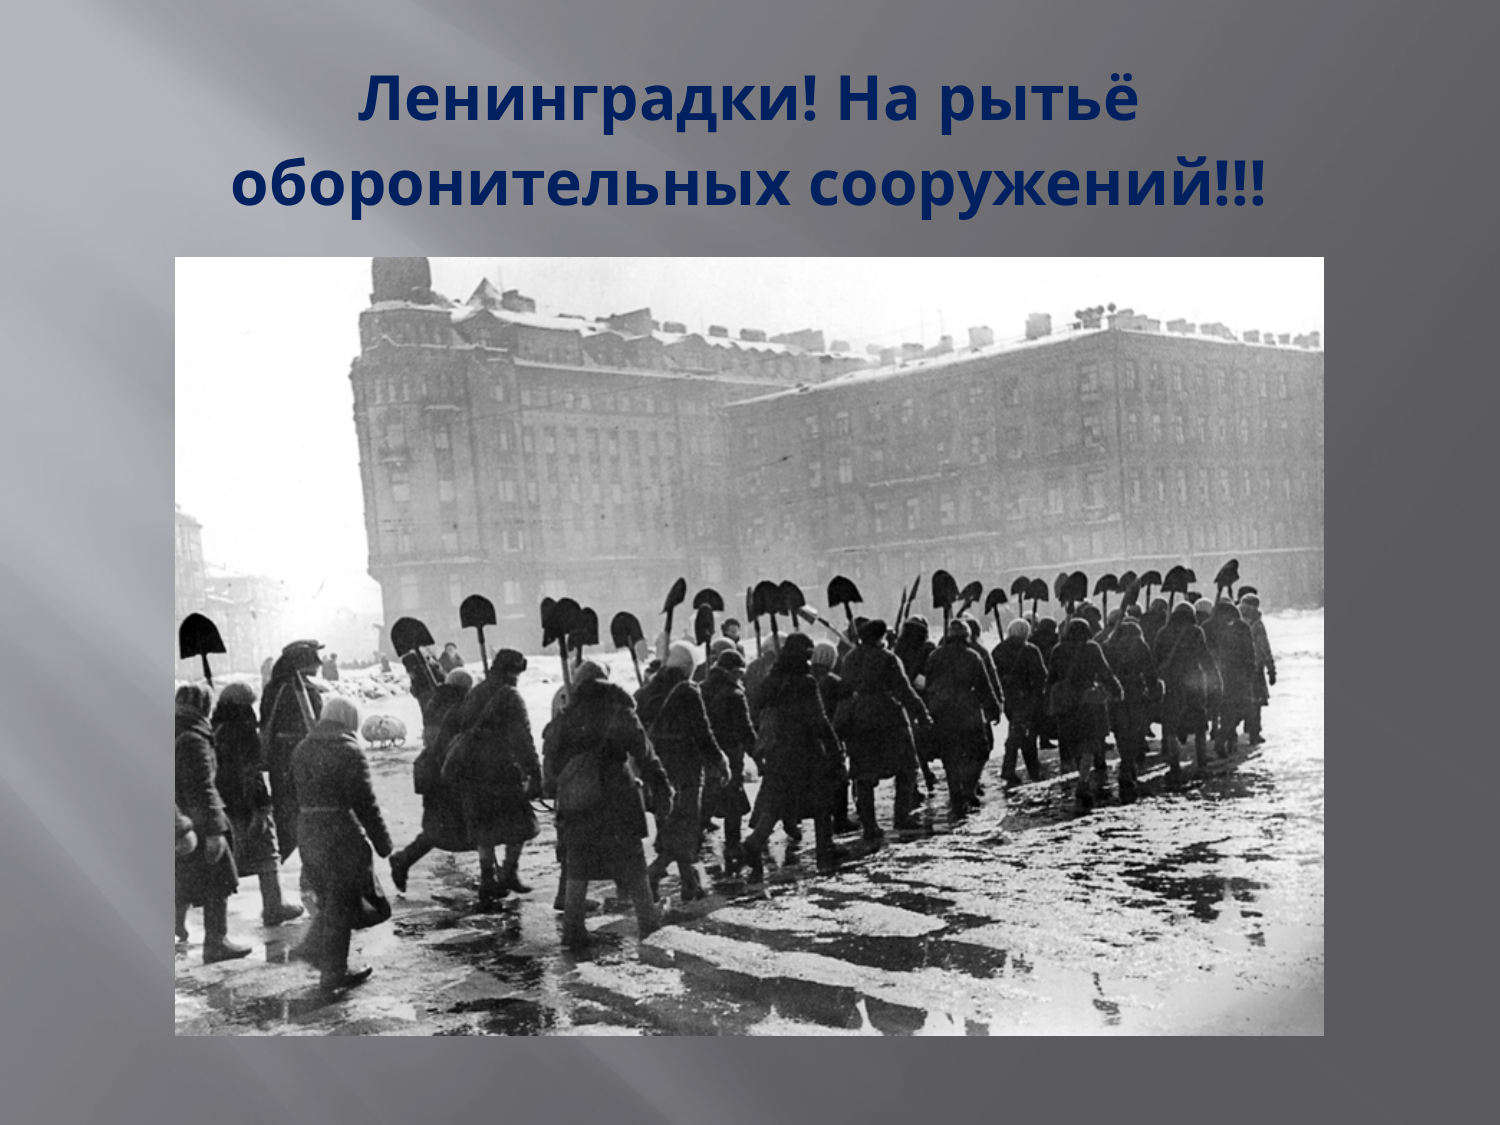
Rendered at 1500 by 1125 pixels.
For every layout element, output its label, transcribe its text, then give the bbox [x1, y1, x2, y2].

title Ленинградки! На рытьё оборонительных сооружений!!! [75, 45, 1425, 233]
picture [175, 257, 1324, 1036]
